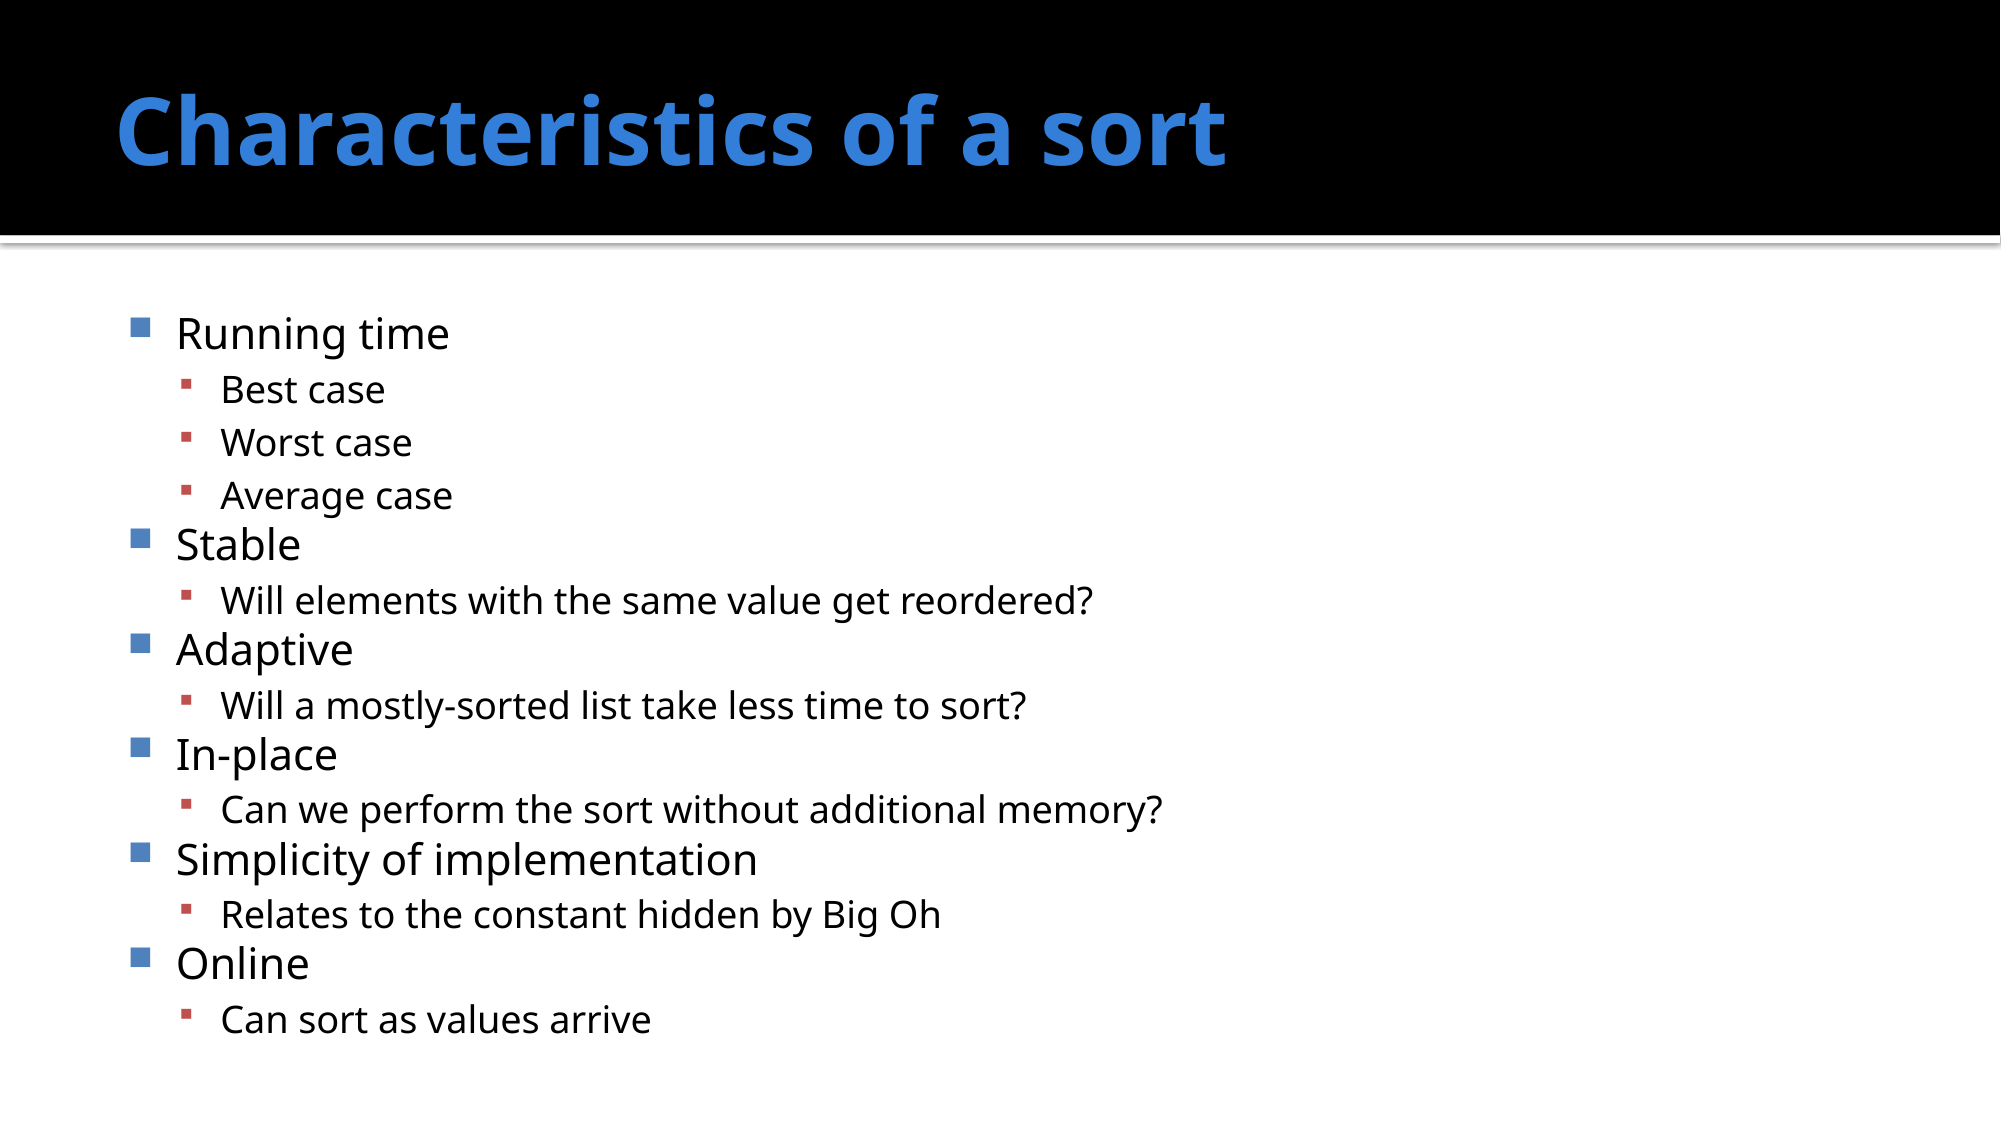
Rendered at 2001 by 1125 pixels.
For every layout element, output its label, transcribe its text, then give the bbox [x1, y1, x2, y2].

title Characteristics of a sort [99, 25, 1900, 231]
list Running time Best case Worst case Average case Stable Will elements with the same value get reordered? Adaptive Will a mostly-sorted list take less time to sort? In-place Can we perform the sort without additional memory? Simplicity of implementation Relates to the constant hidden by Big Oh Online Can sort as values arrive [99, 291, 1900, 1050]
